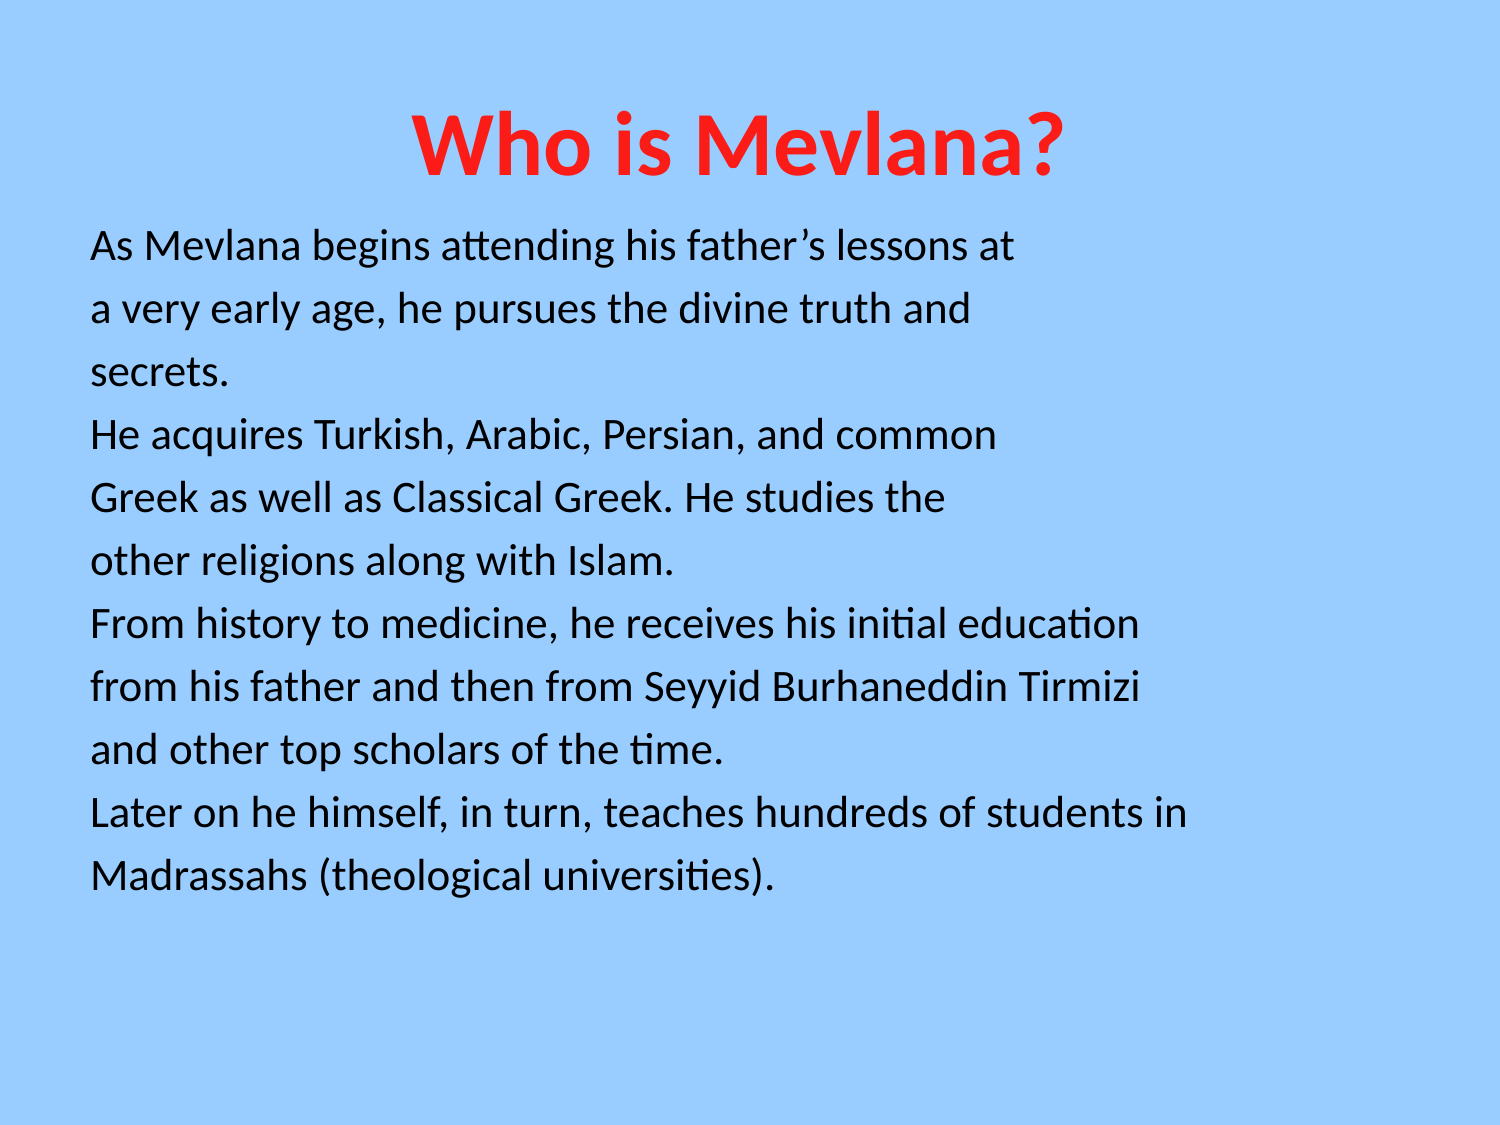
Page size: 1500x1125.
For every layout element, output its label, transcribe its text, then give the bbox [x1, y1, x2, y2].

list As Mevlana begins attending his father’s lessons at a very early age, he pursues the divine truth and secrets. He acquires Turkish, Arabic, Persian, and common Greek as well as Classical Greek. He studies the other religions along with Islam. From history to medicine, he receives his initial education from his father and then from Seyyid Burhaneddin Tirmizi and other top scholars of the time. Later on he himself, in turn, teaches hundreds of students in Madrassahs (theological universities). [74, 207, 1426, 918]
title Who is Mevlana? [74, 44, 1426, 207]
